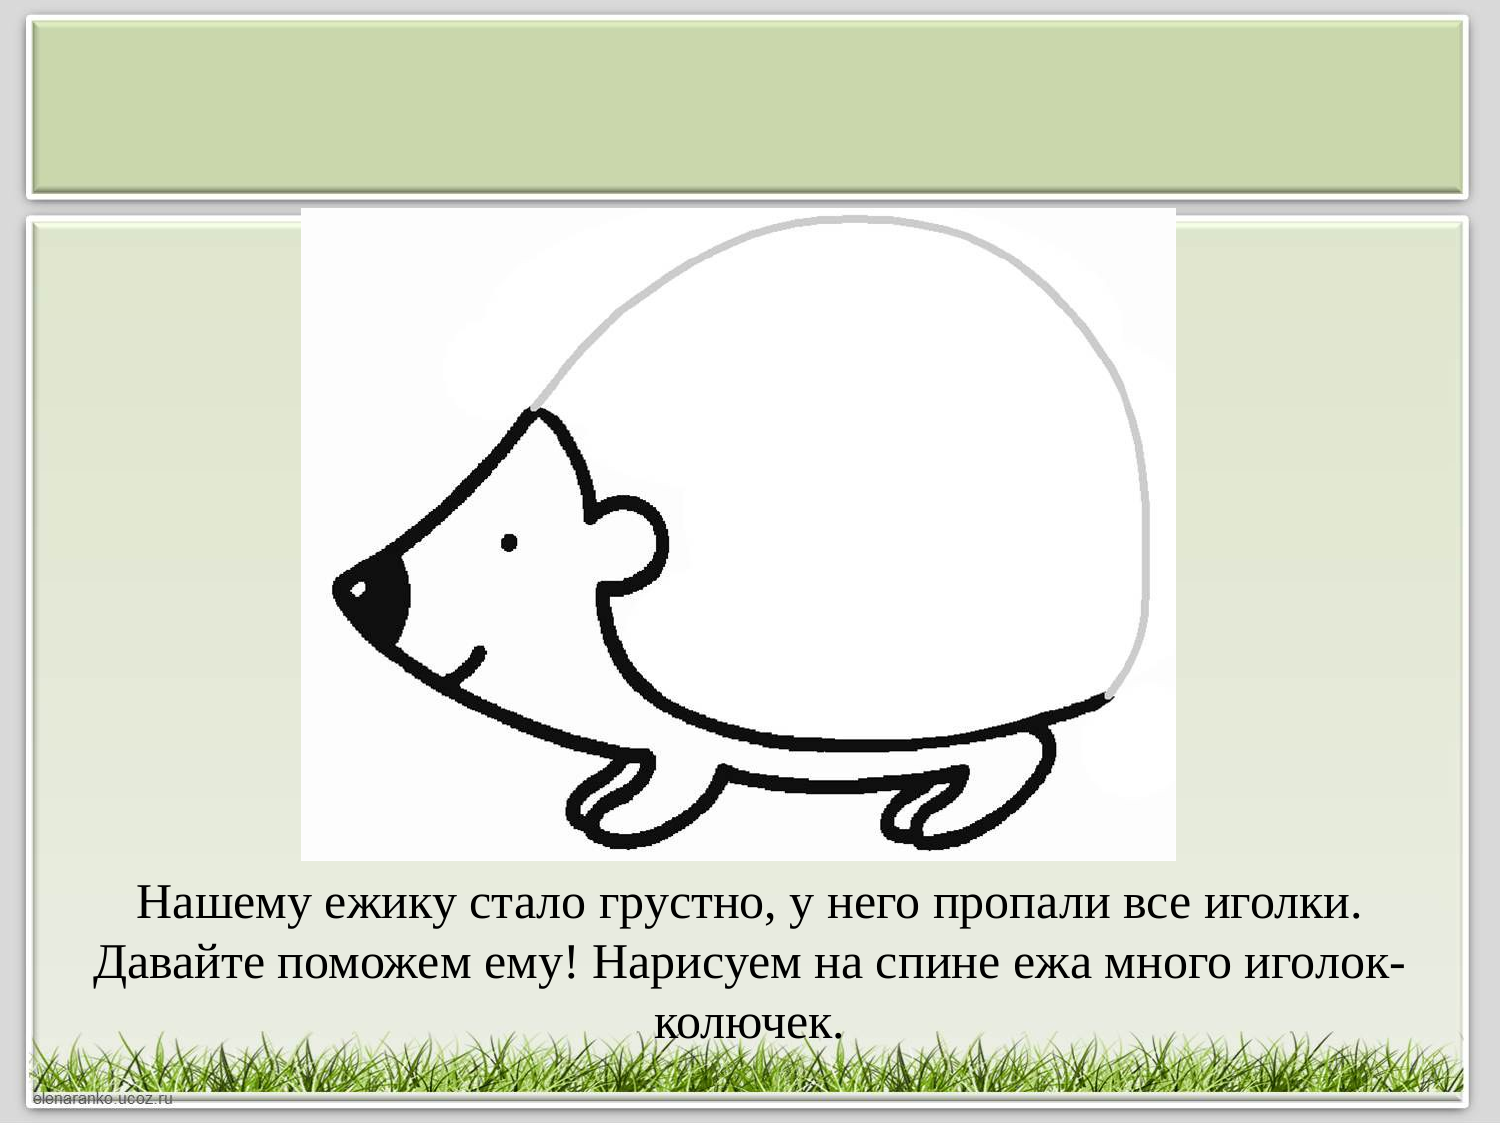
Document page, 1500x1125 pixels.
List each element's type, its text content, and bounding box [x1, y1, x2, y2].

picture [0, 0, 1500, 1125]
list Нашему ежику стало грустно, у него пропали все иголки. Давайте поможем ему! Нарисуем на спине ежа много иголок-колючек. [53, 860, 1447, 1015]
